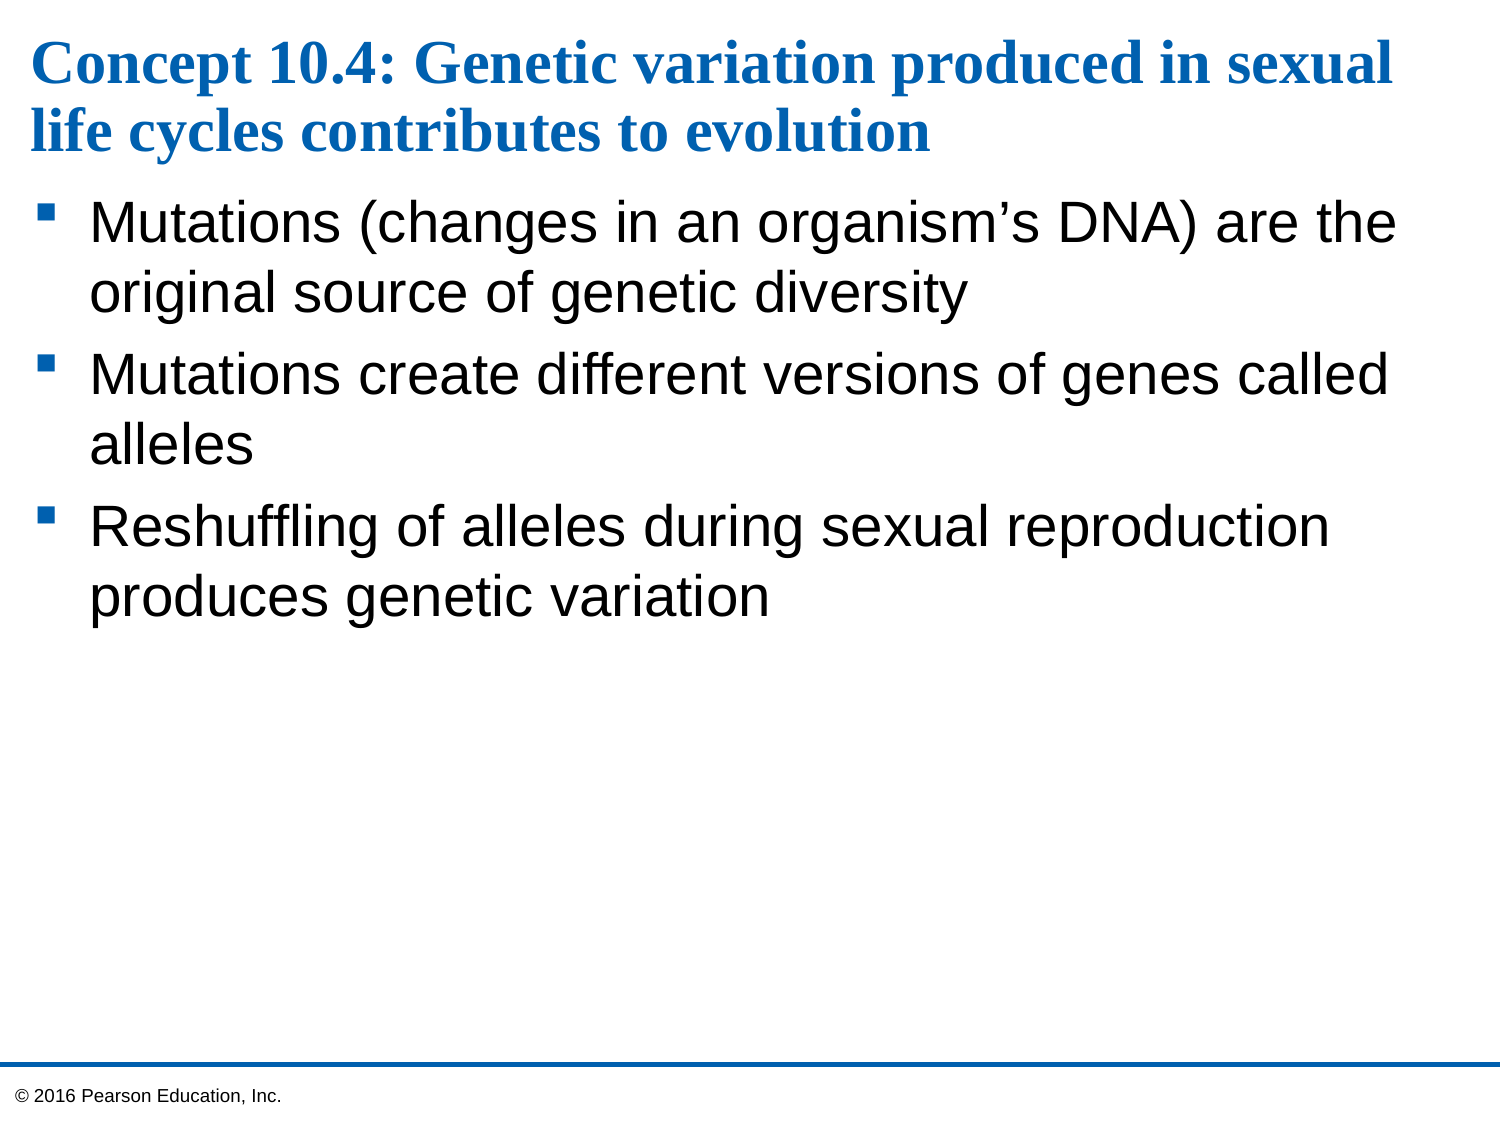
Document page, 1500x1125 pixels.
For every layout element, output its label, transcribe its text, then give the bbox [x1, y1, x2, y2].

footer © 2016 Pearson Education, Inc. [0, 1064, 507, 1125]
title Concept 10.4: Genetic variation produced in sexual life cycles contributes to evolution [29, 29, 1470, 165]
list Mutations (changes in an organism’s DNA) are the original source of genetic diversity Mutations create different versions of genes called alleles Reshuffling of alleles during sexual reproduction produces genetic variation [23, 184, 1464, 1043]
